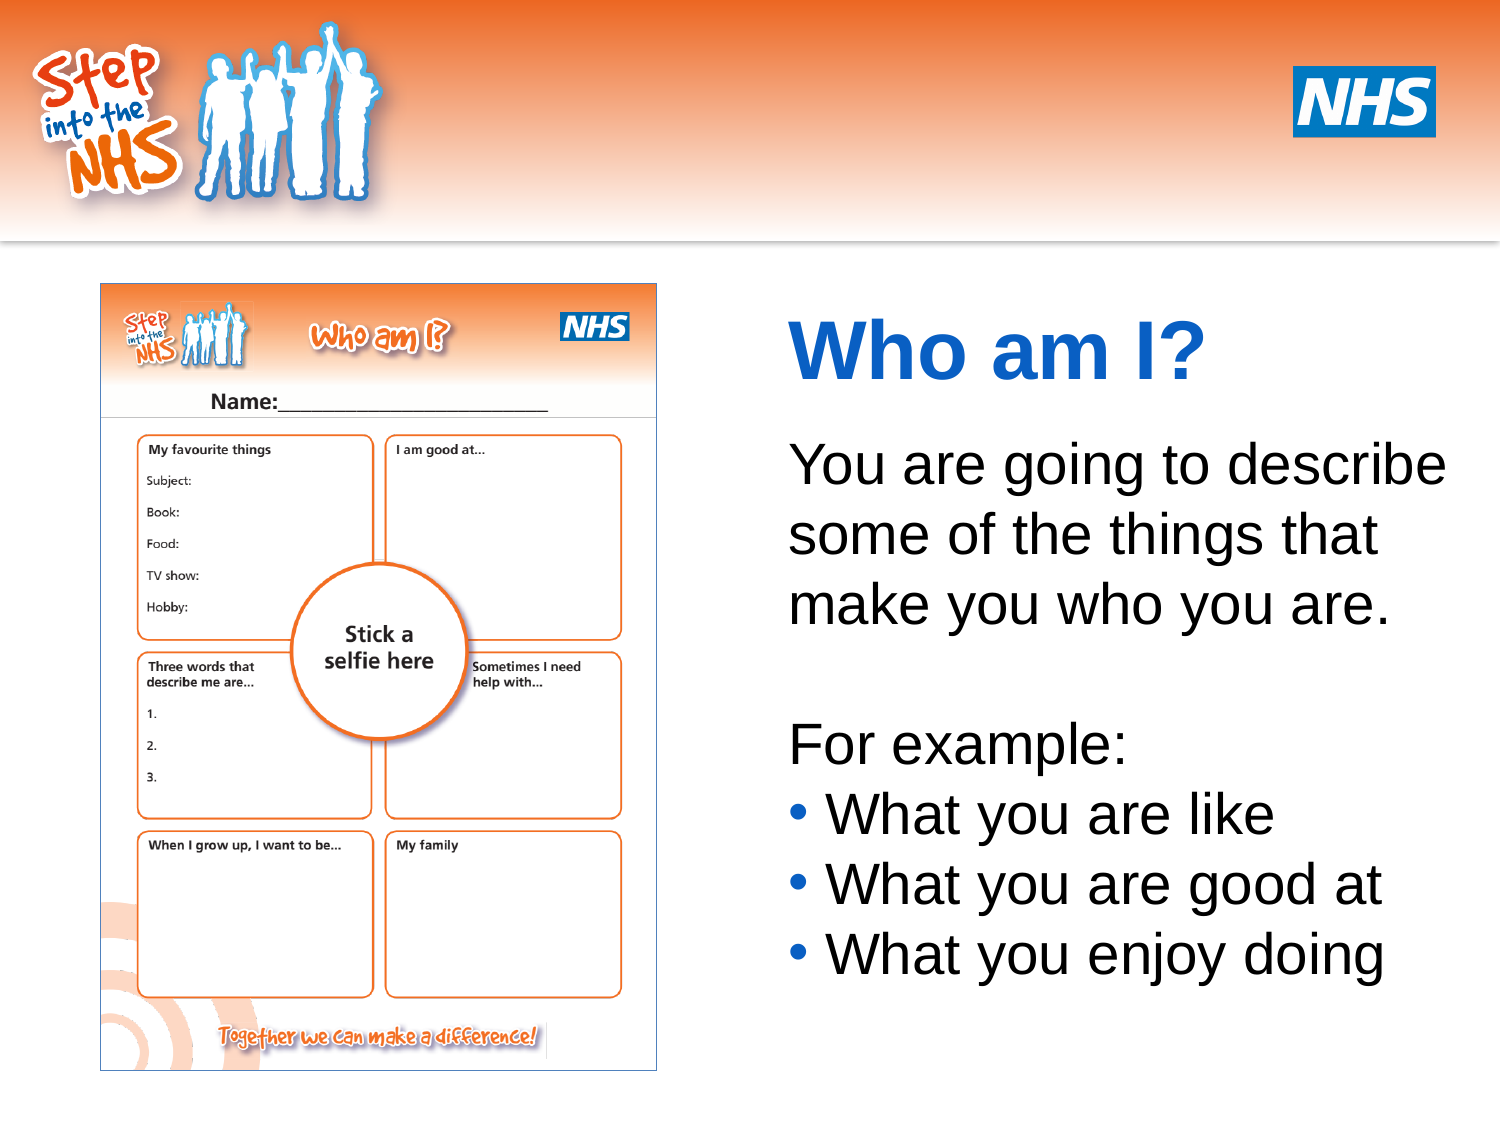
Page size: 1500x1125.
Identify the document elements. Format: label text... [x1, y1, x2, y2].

text_box Who am I? You are going to describe some of the things that make you who you are. For example: What you are like What you are good at What you enjoy doing [773, 288, 1471, 1106]
picture [100, 283, 657, 1071]
picture [17, 10, 407, 225]
picture [1293, 30, 1436, 173]
